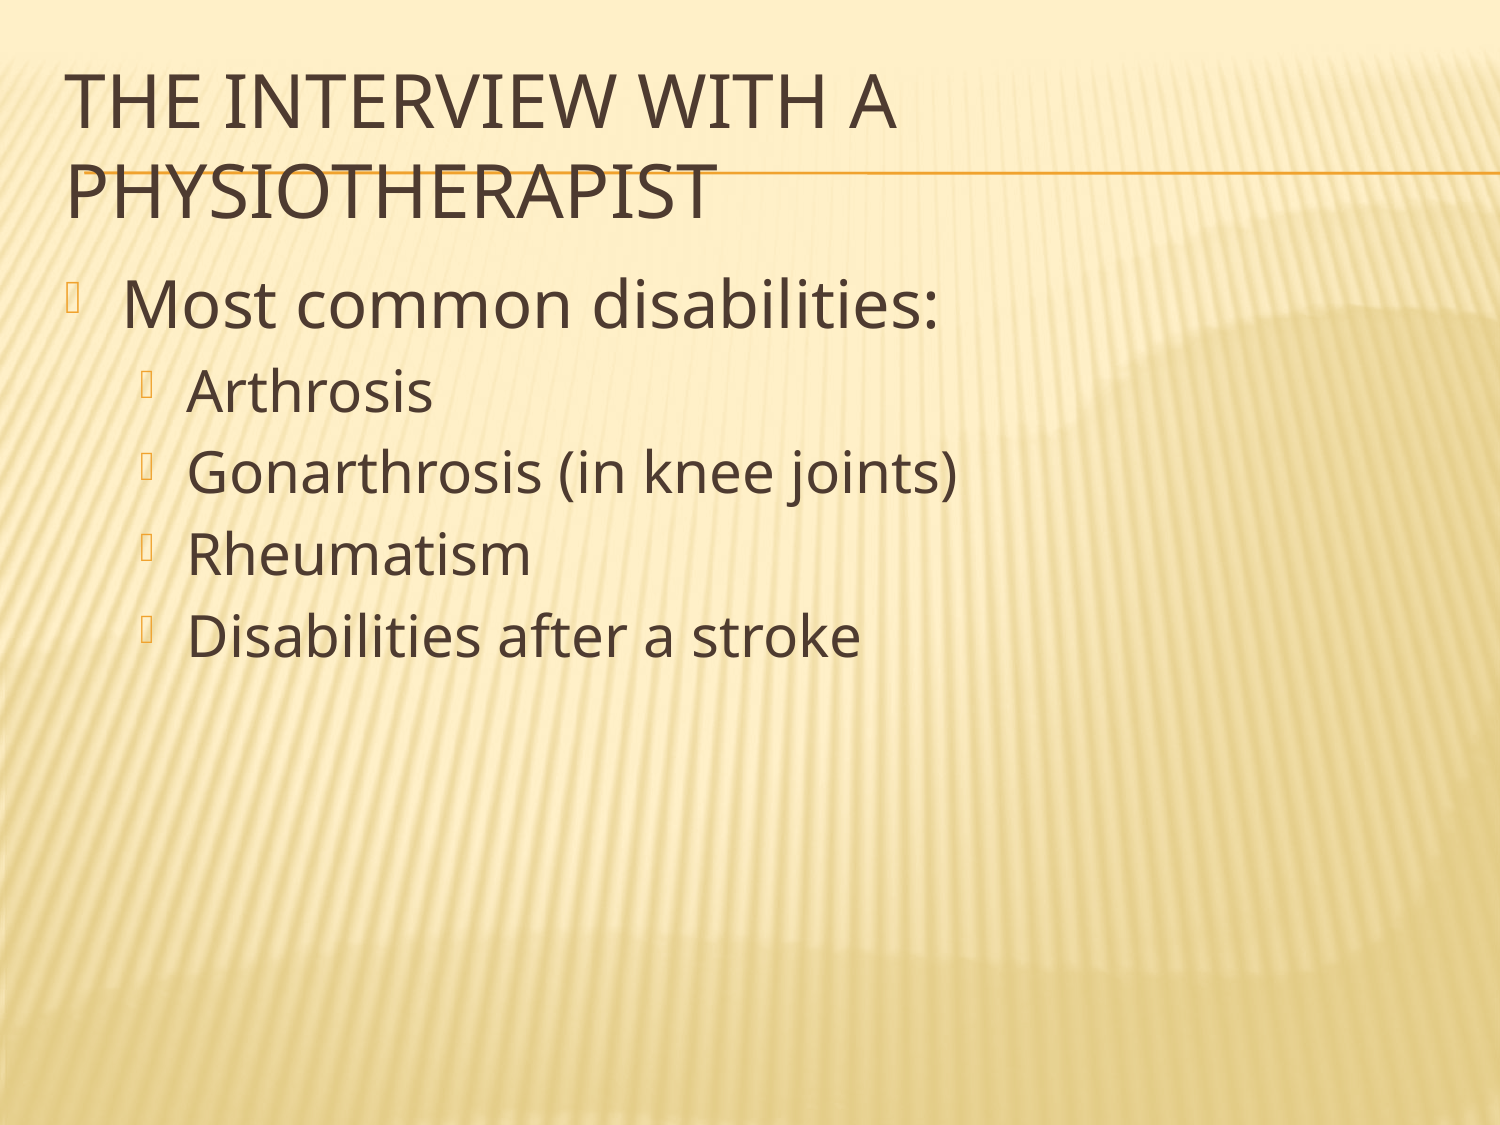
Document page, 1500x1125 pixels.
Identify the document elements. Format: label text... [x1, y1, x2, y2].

list Most common disabilities: Arthrosis Gonarthrosis (in knee joints) Rheumatism Disabilities after a stroke [50, 254, 1475, 998]
title The interview with a Physiotherapist [50, 75, 1475, 213]
